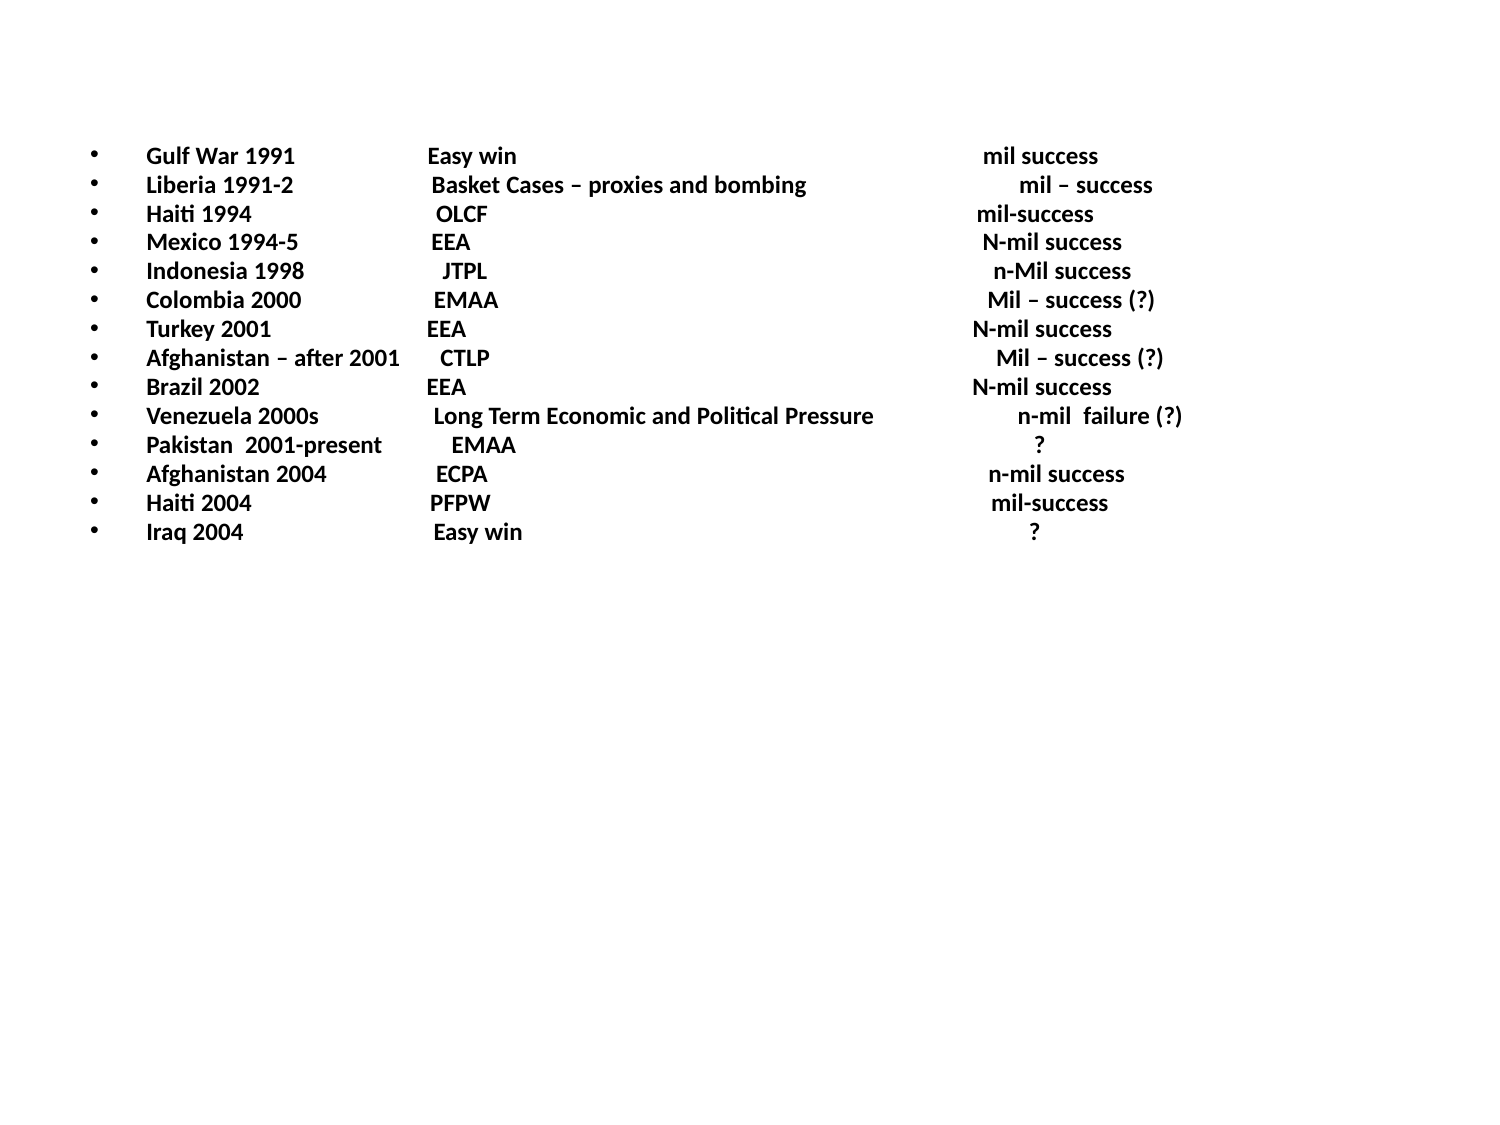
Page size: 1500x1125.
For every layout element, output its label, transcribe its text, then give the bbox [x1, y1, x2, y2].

list Gulf War 1991 Easy win mil success Liberia 1991-2 Basket Cases – proxies and bombing mil – success Haiti 1994 OLCF mil-success Mexico 1994-5 EEA N-mil success Indonesia 1998 JTPL n-Mil success Colombia 2000 EMAA Mil – success (?) Turkey 2001 EEA N-mil success Afghanistan – after 2001 CTLP Mil – success (?) Brazil 2002 EEA N-mil success Venezuela 2000s Long Term Economic and Political Pressure n-mil failure (?) Pakistan 2001-present EMAA ? Afghanistan 2004 ECPA n-mil success Haiti 2004 PFPW mil-success Iraq 2004 Easy win ? [75, 137, 1425, 775]
